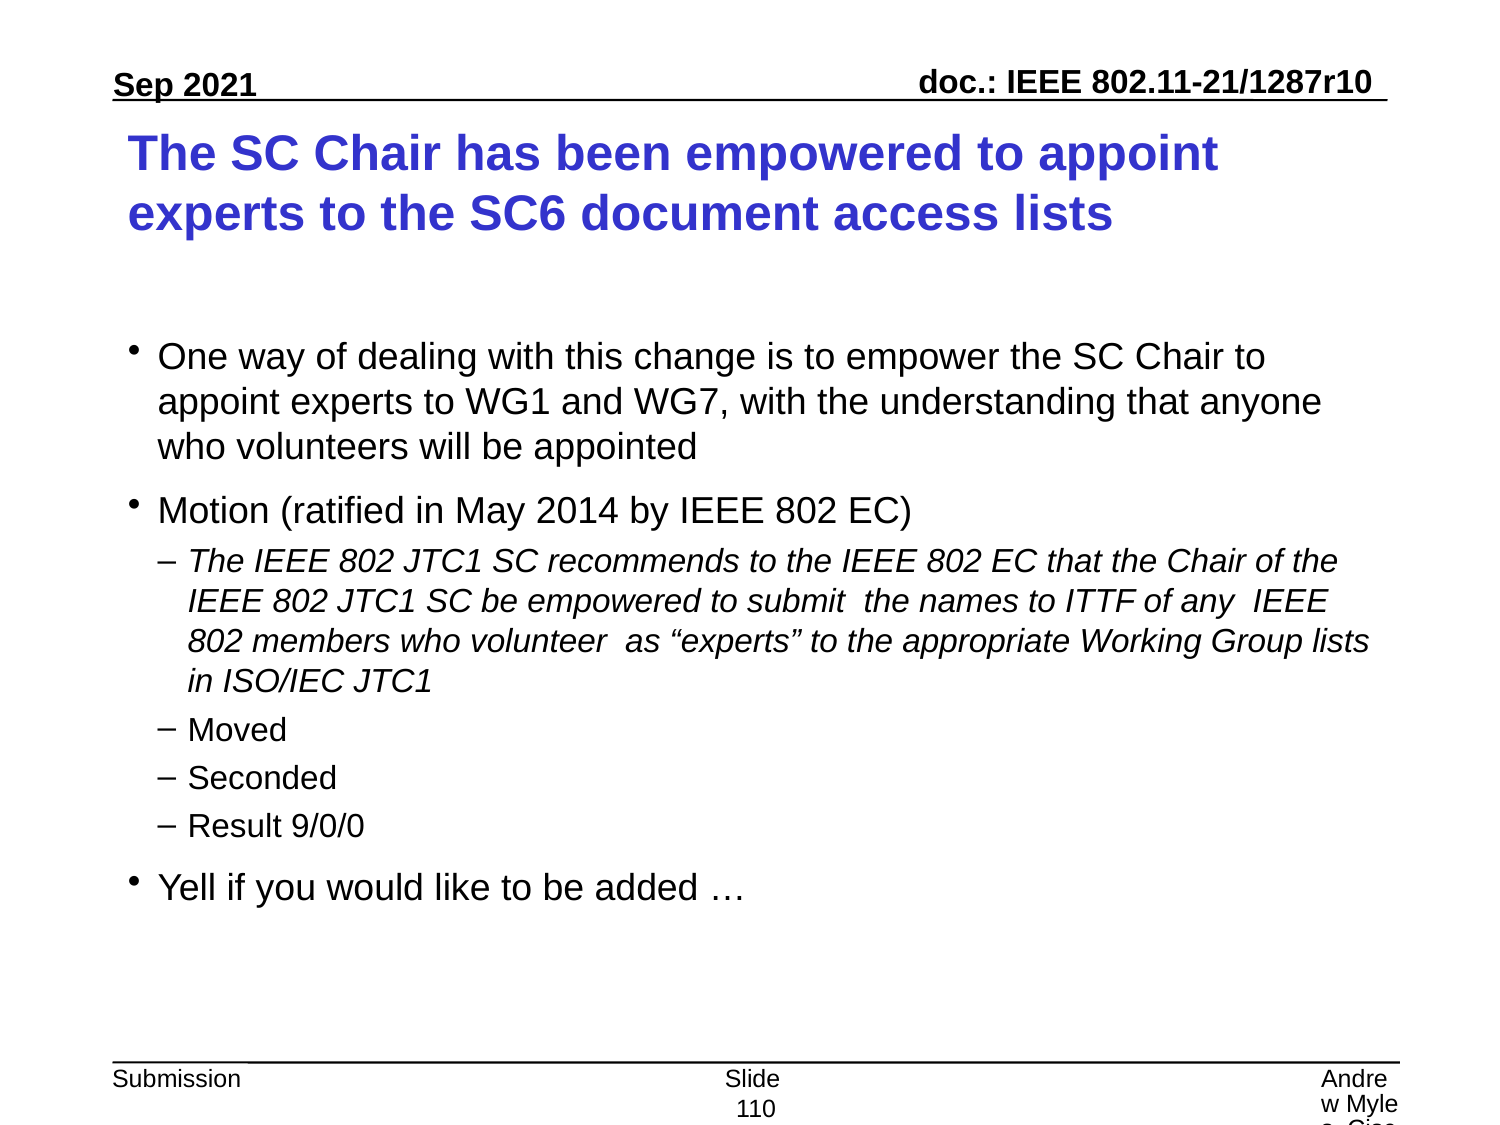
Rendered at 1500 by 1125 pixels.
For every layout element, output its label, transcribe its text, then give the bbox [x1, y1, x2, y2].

title The SC Chair has been empowered to appoint experts to the SC6 document access lists [112, 112, 1388, 288]
slide_number Slide 110 [709, 1061, 803, 1093]
list One way of dealing with this change is to empower the SC Chair to appoint experts to WG1 and WG7, with the understanding that anyone who volunteers will be appointed Motion (ratified in May 2014 by IEEE 802 EC) The IEEE 802 JTC1 SC recommends to the IEEE 802 EC that the Chair of the IEEE 802 JTC1 SC be empowered to submit the names to ITTF of any IEEE 802 members who volunteer as “experts” to the appropriate Working Group lists in ISO/IEC JTC1 Moved Seconded Result 9/0/0 Yell if you would like to be added … [112, 324, 1388, 1000]
footer Andrew Myles, Cisco [1320, 1061, 1402, 1093]
